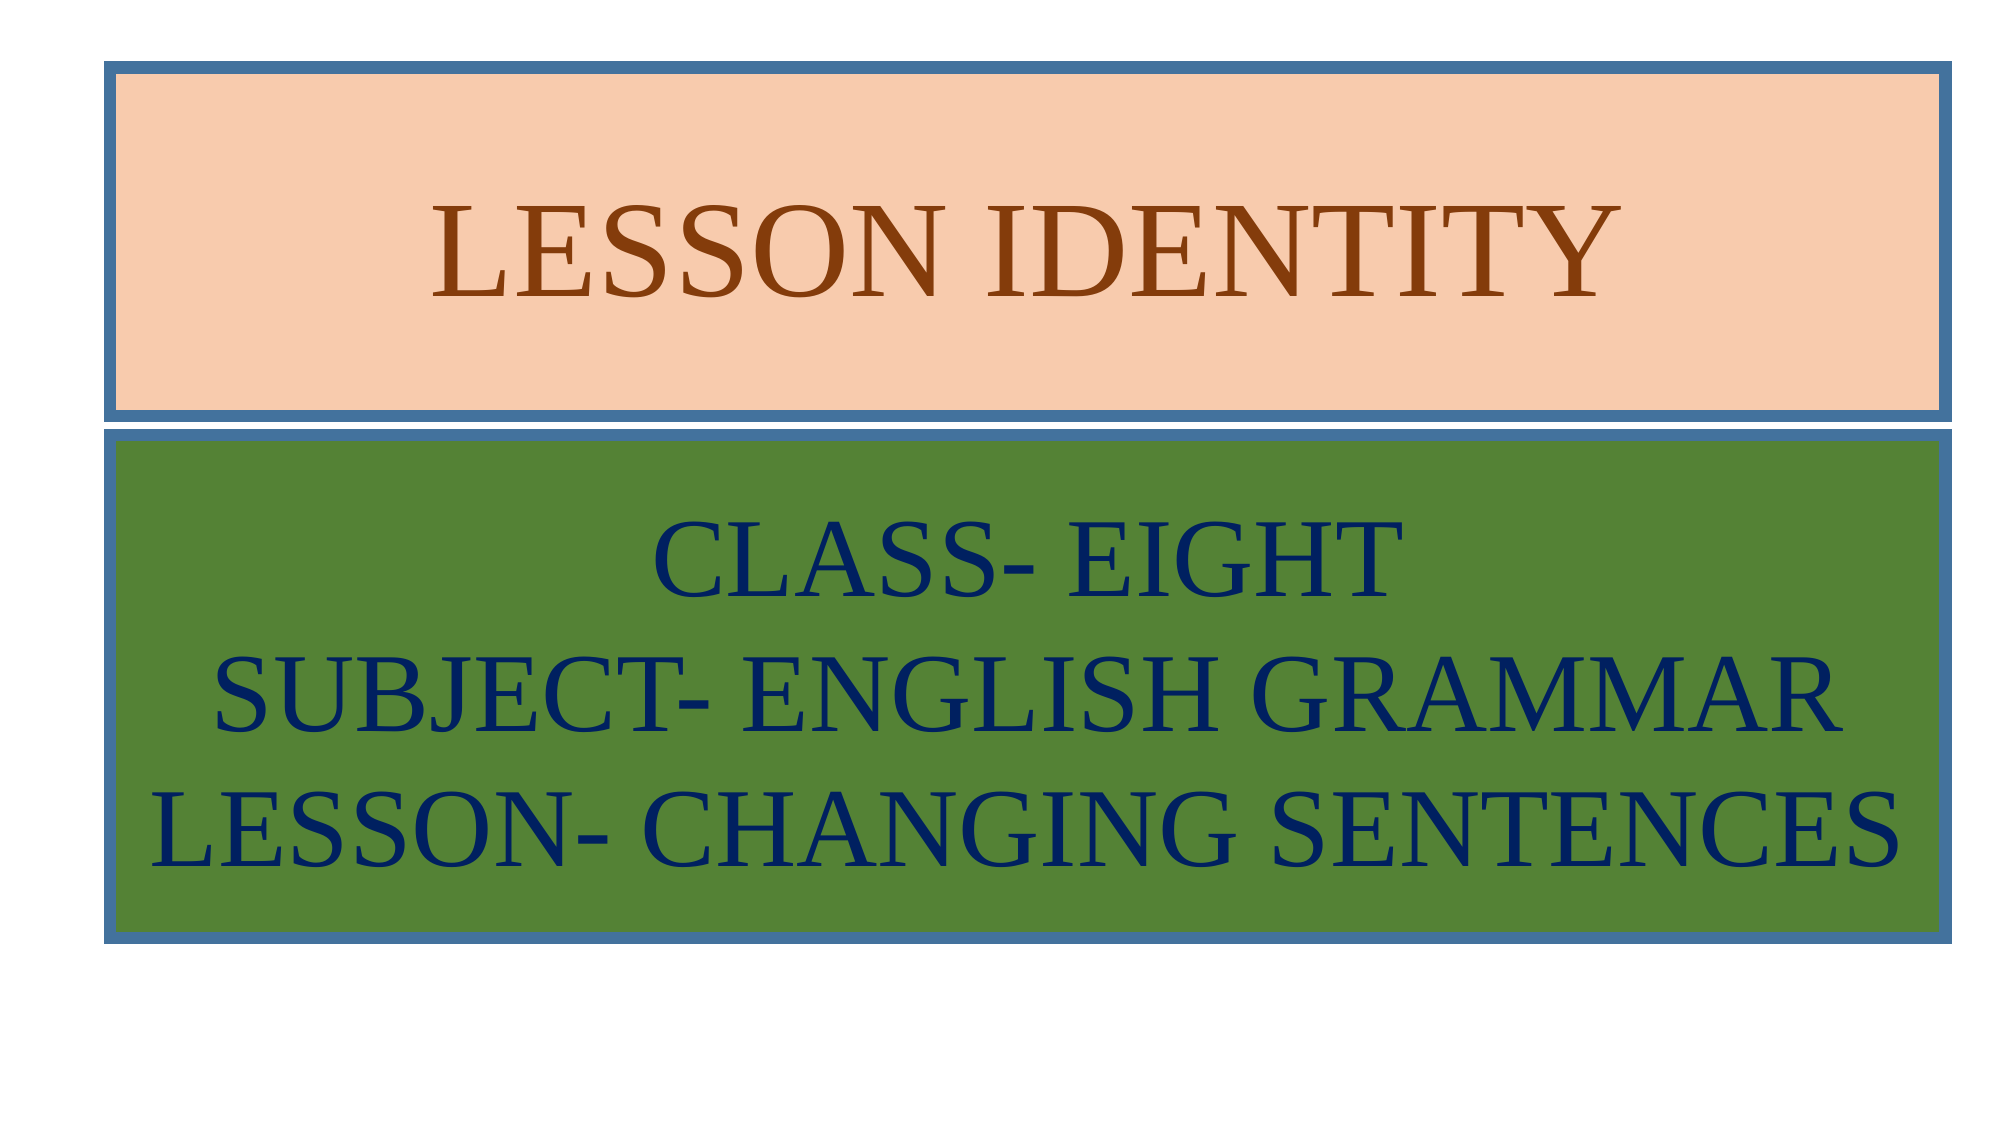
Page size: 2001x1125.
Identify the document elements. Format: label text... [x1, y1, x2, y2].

text_box LESSON IDENTITY [109, 67, 1947, 417]
text_box CLASS- EIGHT SUBJECT- ENGLISH GRAMMAR LESSON- CHANGING SENTENCES [109, 434, 1947, 939]
